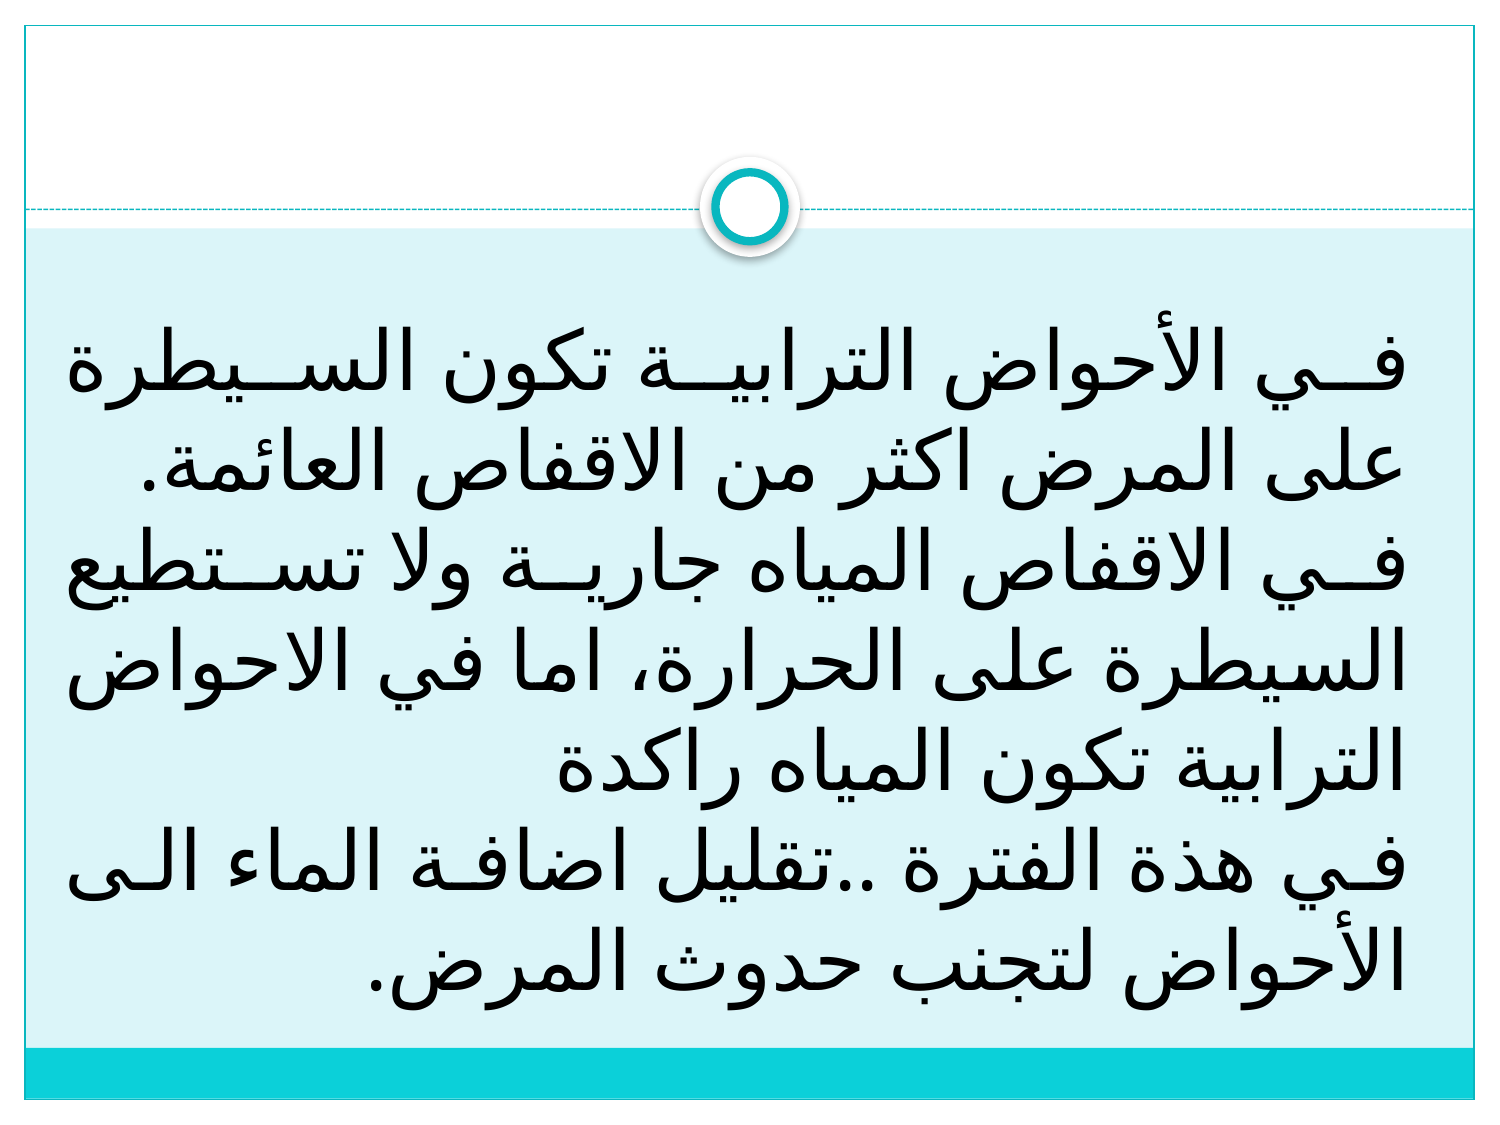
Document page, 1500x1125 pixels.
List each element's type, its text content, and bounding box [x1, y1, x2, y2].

text_box في الأحواض الترابية تكون السيطرة على المرض اكثر من الاقفاص العائمة. في الاقفاص المياه جارية ولا تستطيع السيطرة على الحرارة، اما في الاحواض الترابية تكون المياه راكدة في هذة الفترة ..تقليل اضافة الماء الى الأحواض لتجنب حدوث المرض. [50, 299, 1425, 1015]
